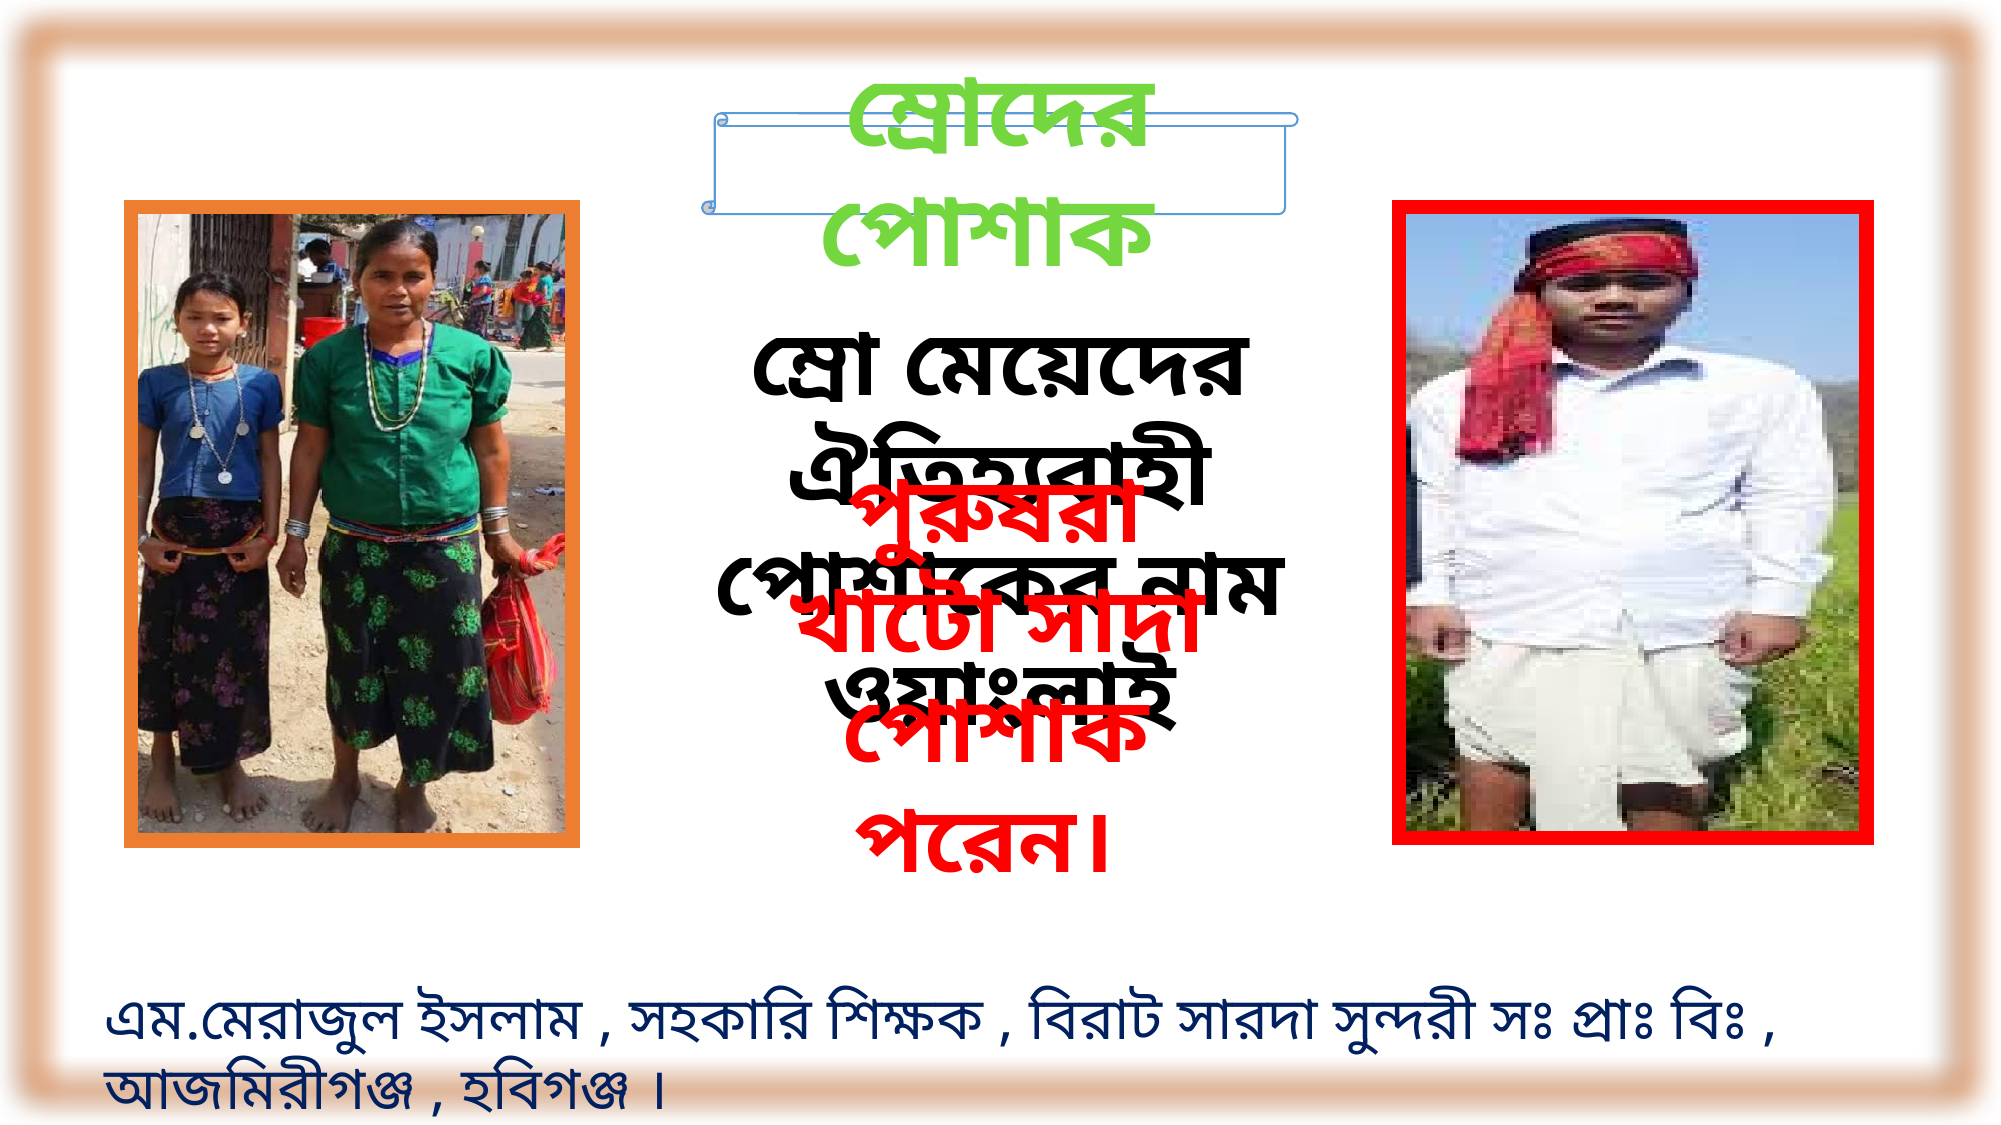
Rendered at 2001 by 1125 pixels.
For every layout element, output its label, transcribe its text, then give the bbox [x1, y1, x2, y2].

picture [1406, 214, 1860, 831]
text_box এম.মেরাজুল ইসলাম , সহকারি শিক্ষক , বিরাট সারদা সুন্দরী সঃ প্রাঃ বিঃ , আজমিরীগঞ্জ , হবিগঞ্জ । [89, 973, 2000, 1125]
text_box পুরুষরা খাটো সাদা পোশাক পরেন। [717, 443, 1274, 899]
text_box ম্রোদের পোশাক [701, 112, 1299, 216]
picture [138, 214, 566, 834]
text_box ম্রো মেয়েদের ঐতিহ্যবাহী পোশাকের নাম ওয়াংলাই [645, 296, 1355, 752]
